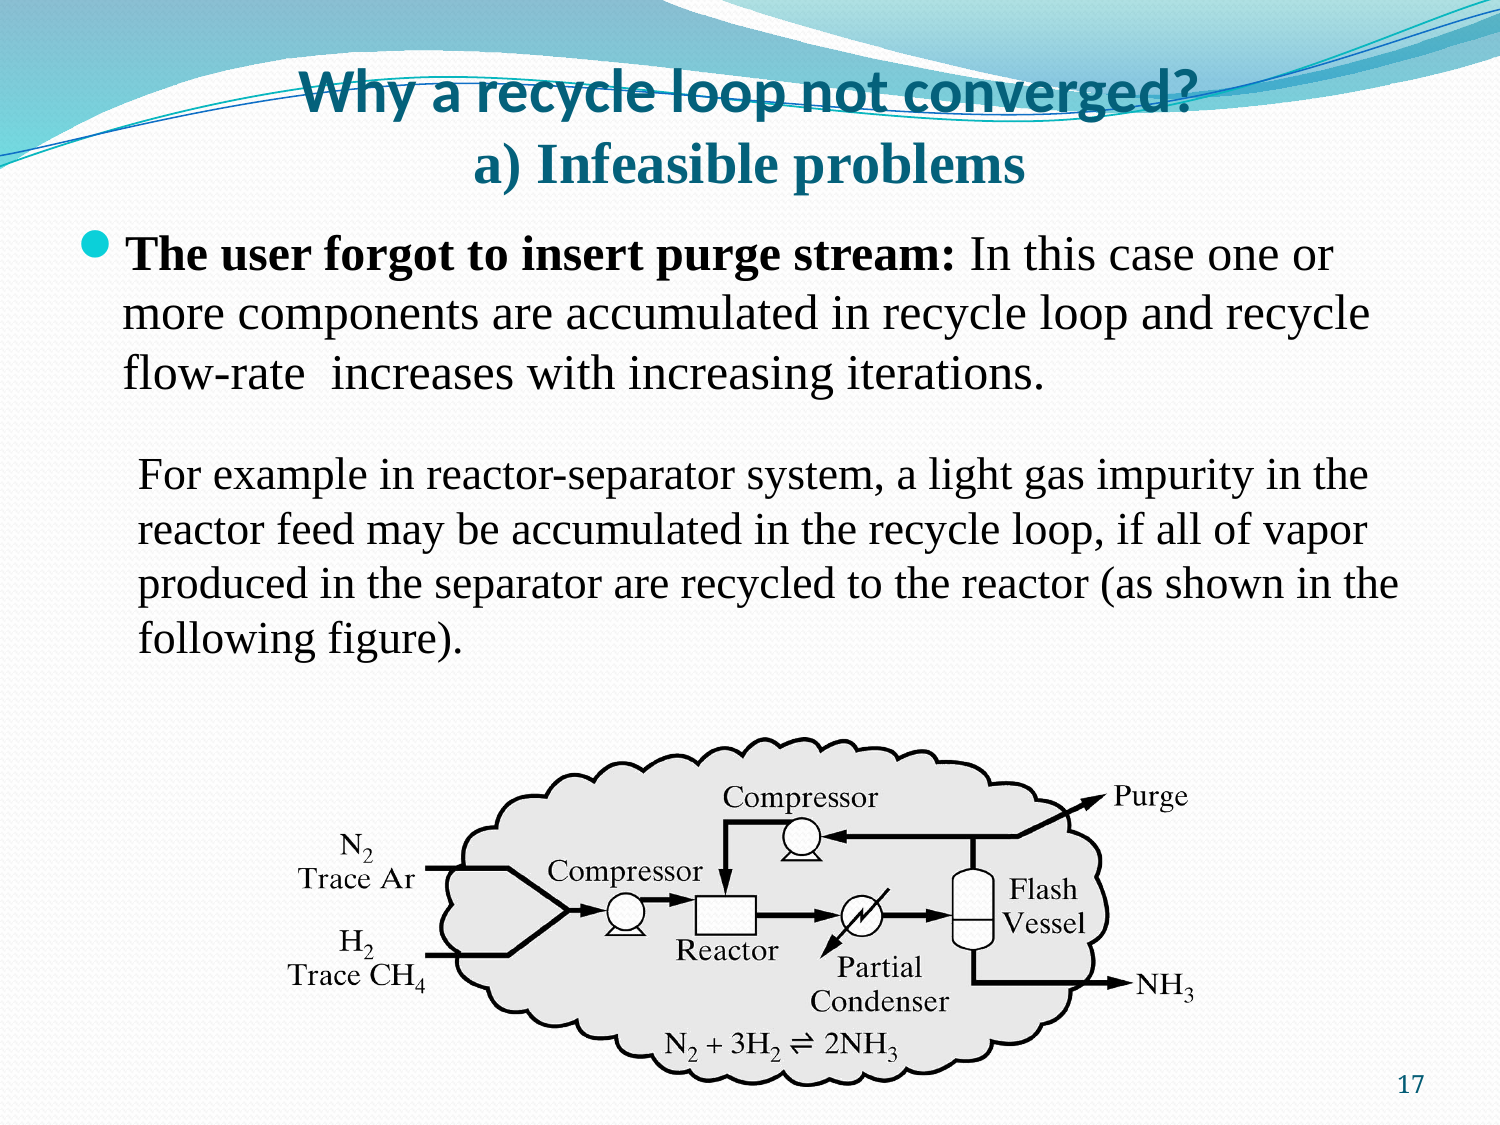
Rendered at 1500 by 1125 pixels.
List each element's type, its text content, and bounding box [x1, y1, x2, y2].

list The user forgot to insert purge stream: In this case one or more components are accumulated in recycle loop and recycle flow-rate increases with increasing iterations. For example in reactor-separator system, a light gas impurity in the reactor feed may be accumulated in the recycle loop, if all of vapor produced in the separator are recycled to the reactor (as shown in the following figure). [62, 212, 1426, 714]
slide_number 17 [1299, 1042, 1425, 1103]
title Why a recycle loop not converged? a) Infeasible problems [74, 49, 1426, 188]
picture [287, 737, 1194, 1087]
